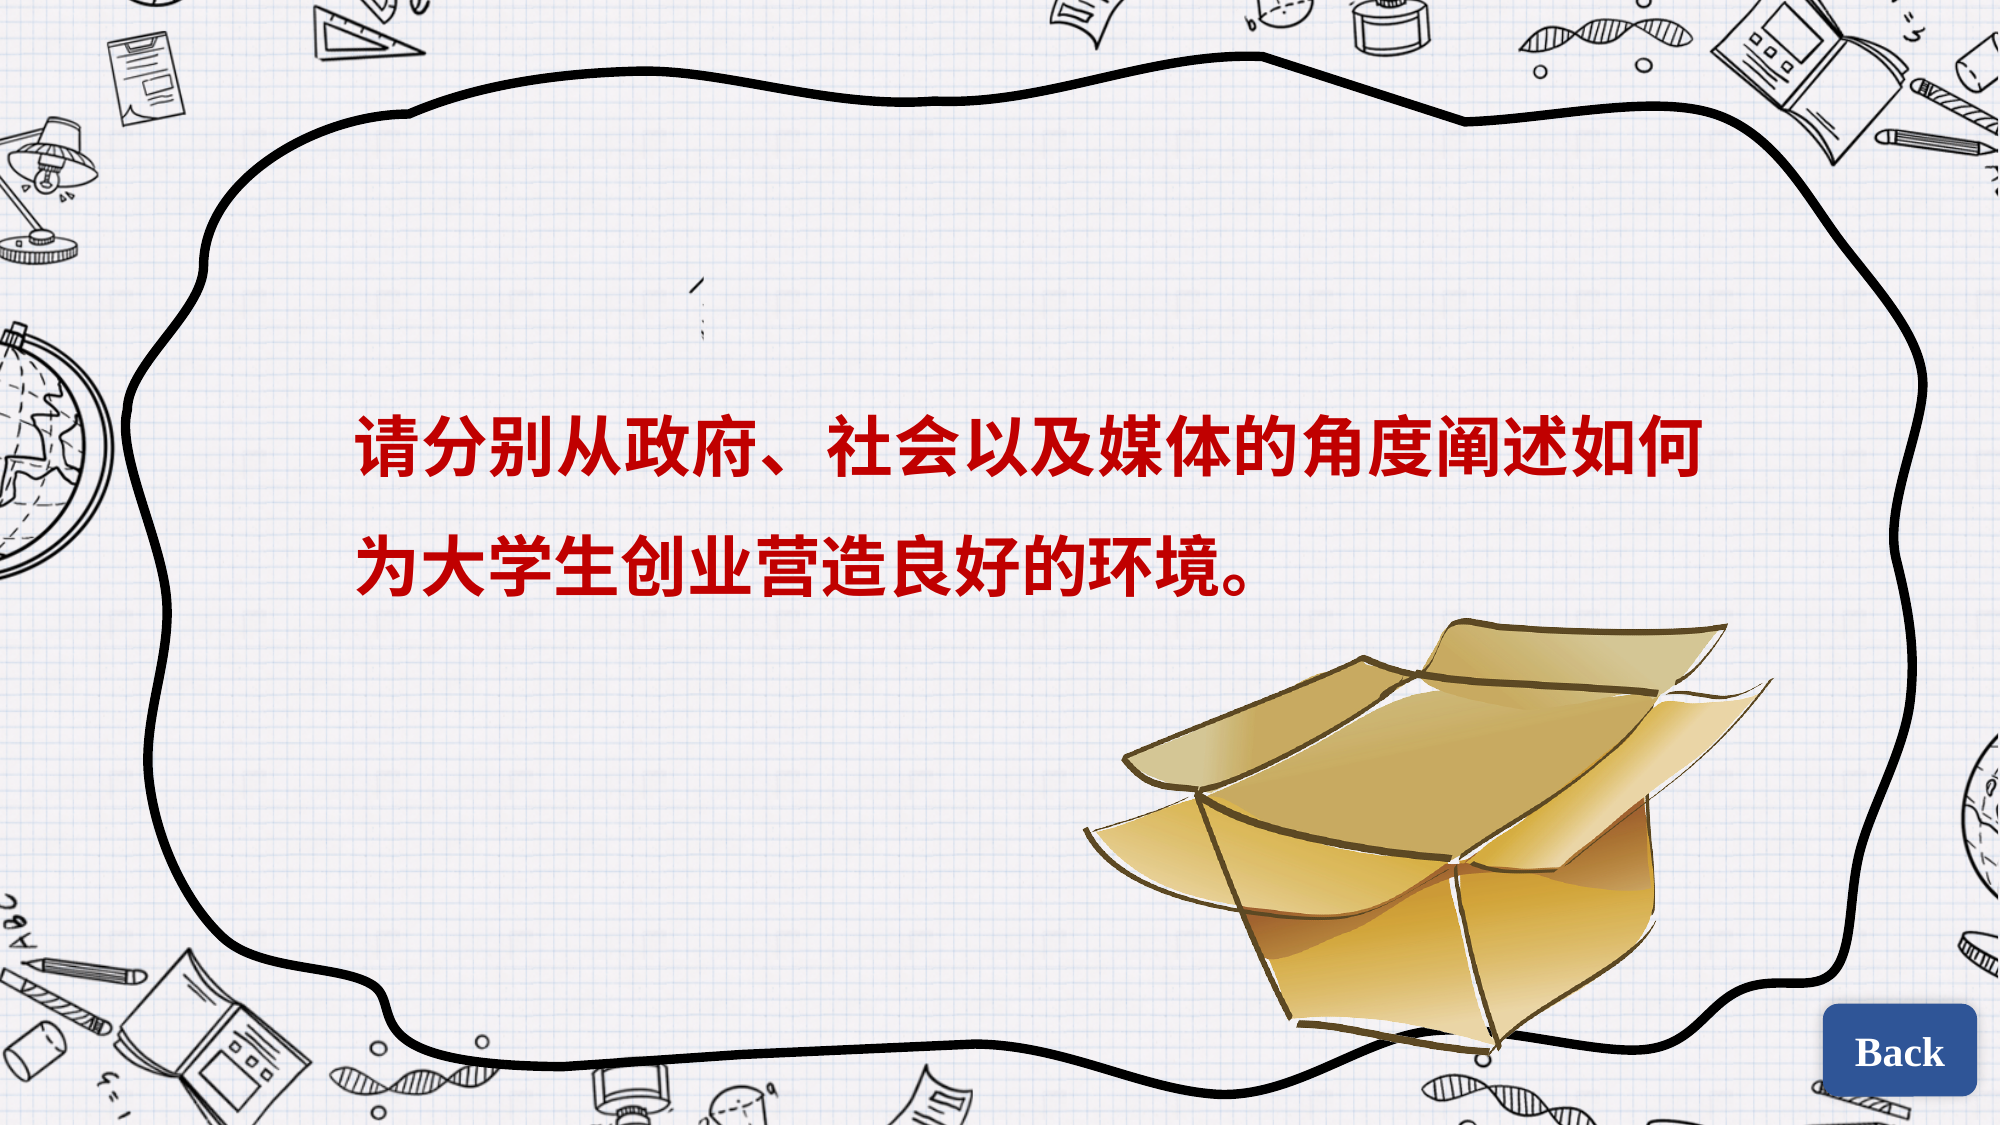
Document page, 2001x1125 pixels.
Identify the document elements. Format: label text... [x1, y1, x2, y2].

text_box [1822, 1003, 1978, 1097]
picture [0, 0, 2001, 1125]
text_box 请分别从政府、社会以及媒体的角度阐述如何为大学生创业营造良好的环境。 [338, 357, 1720, 612]
